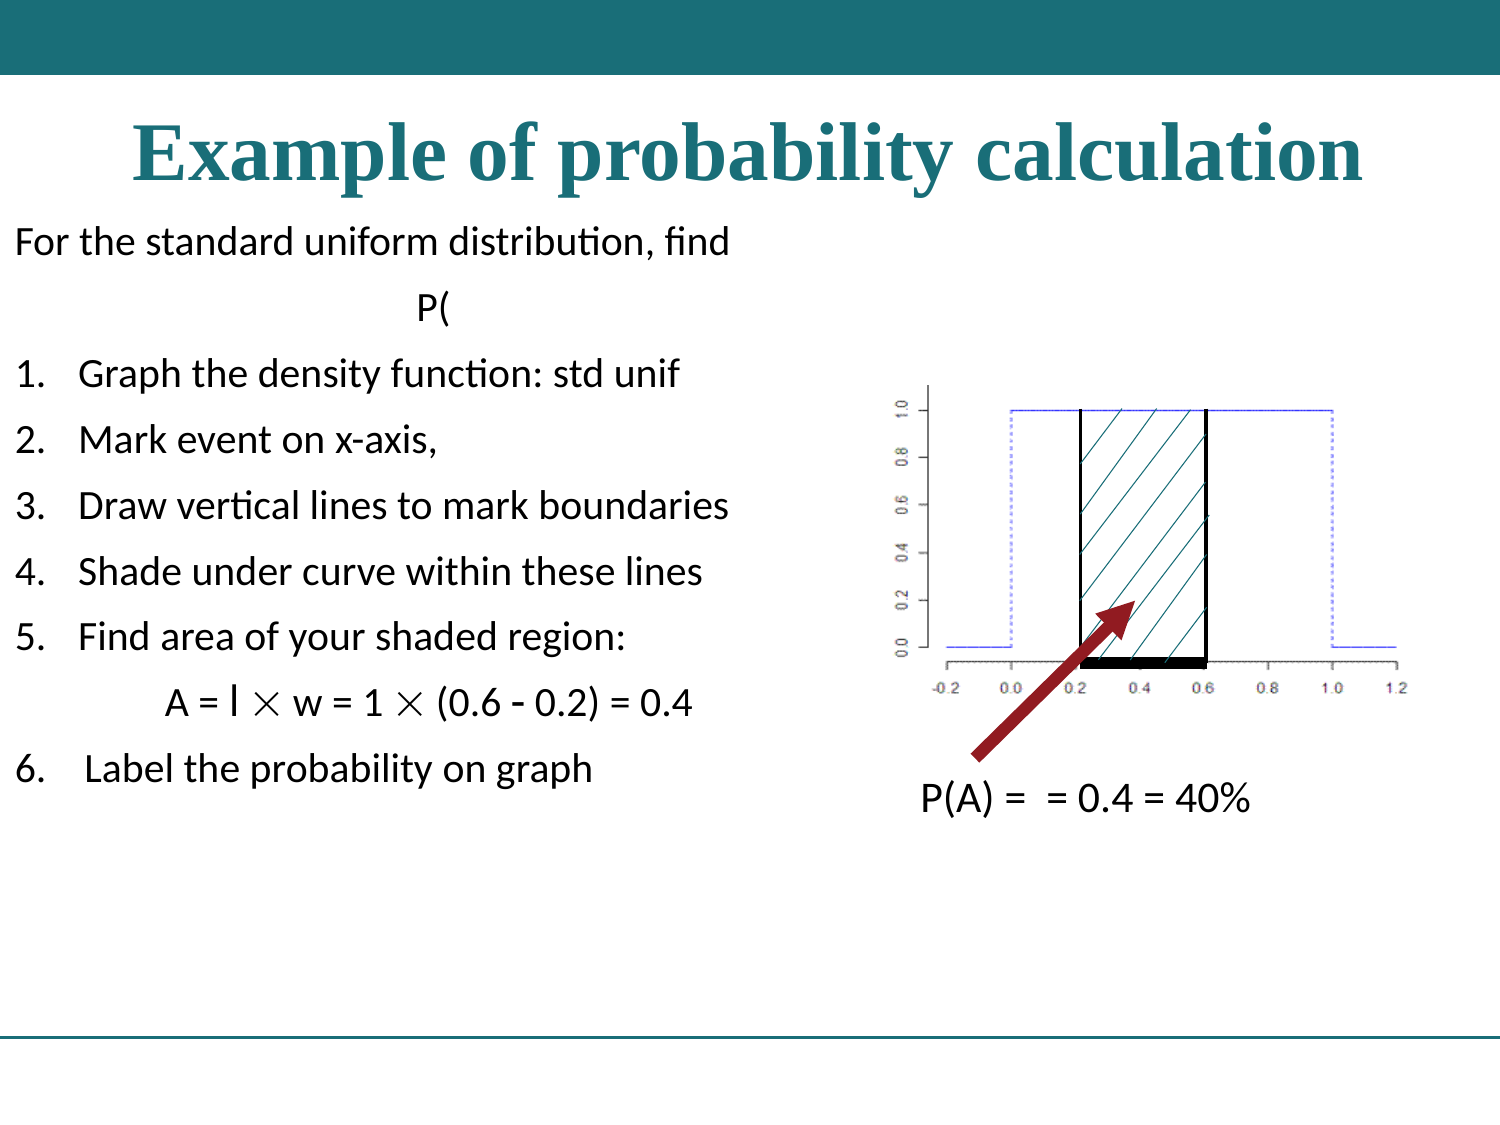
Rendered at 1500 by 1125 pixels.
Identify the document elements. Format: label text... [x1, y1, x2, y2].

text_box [1079, 434, 1206, 482]
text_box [1079, 482, 1206, 600]
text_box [1098, 514, 1210, 660]
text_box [1164, 607, 1207, 663]
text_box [1130, 554, 1207, 660]
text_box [974, 600, 1136, 759]
title Example of probability calculation [117, 100, 1433, 213]
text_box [1079, 409, 1191, 434]
picture [851, 385, 1433, 724]
